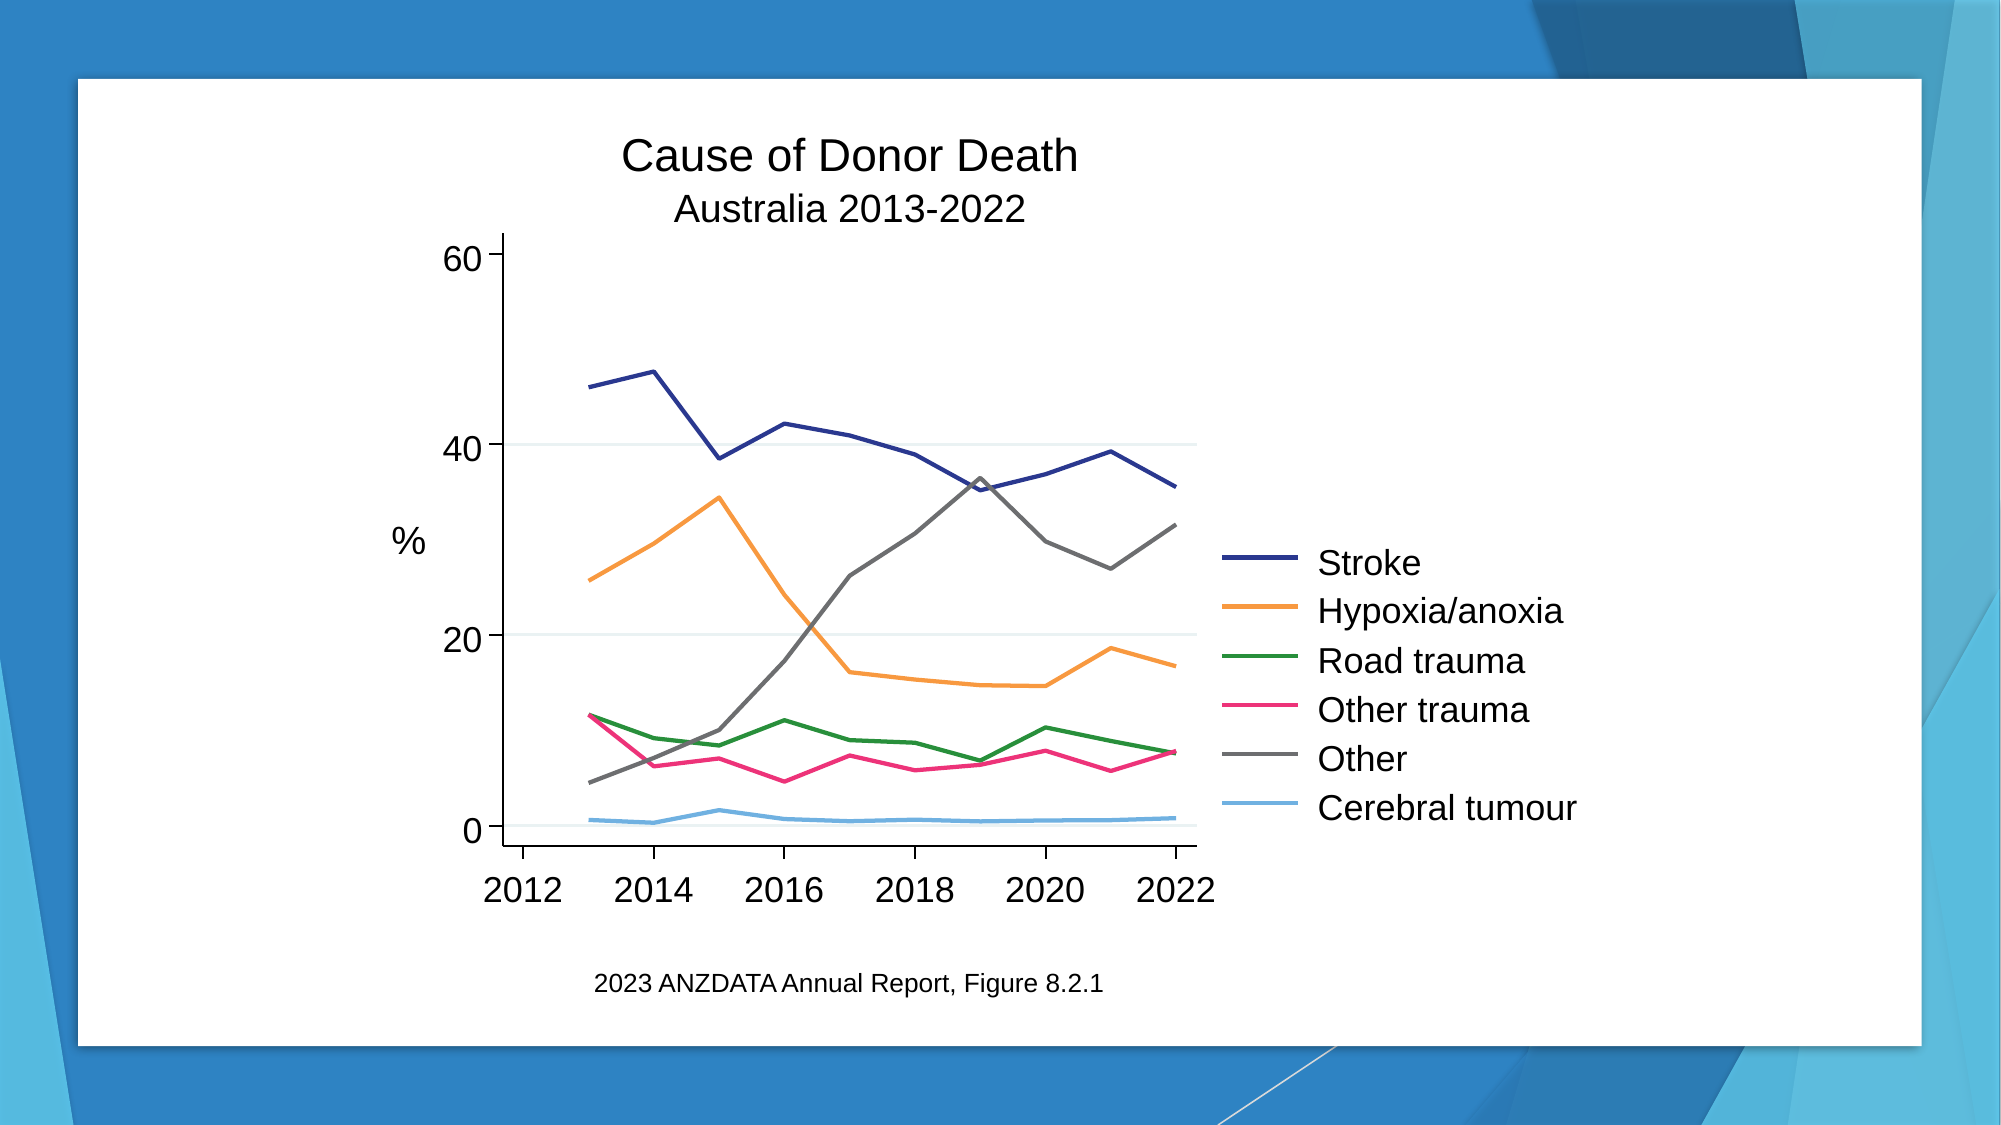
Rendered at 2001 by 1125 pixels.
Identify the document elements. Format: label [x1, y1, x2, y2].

text_box [0, 0, 2000, 1125]
picture [350, 91, 1650, 1034]
